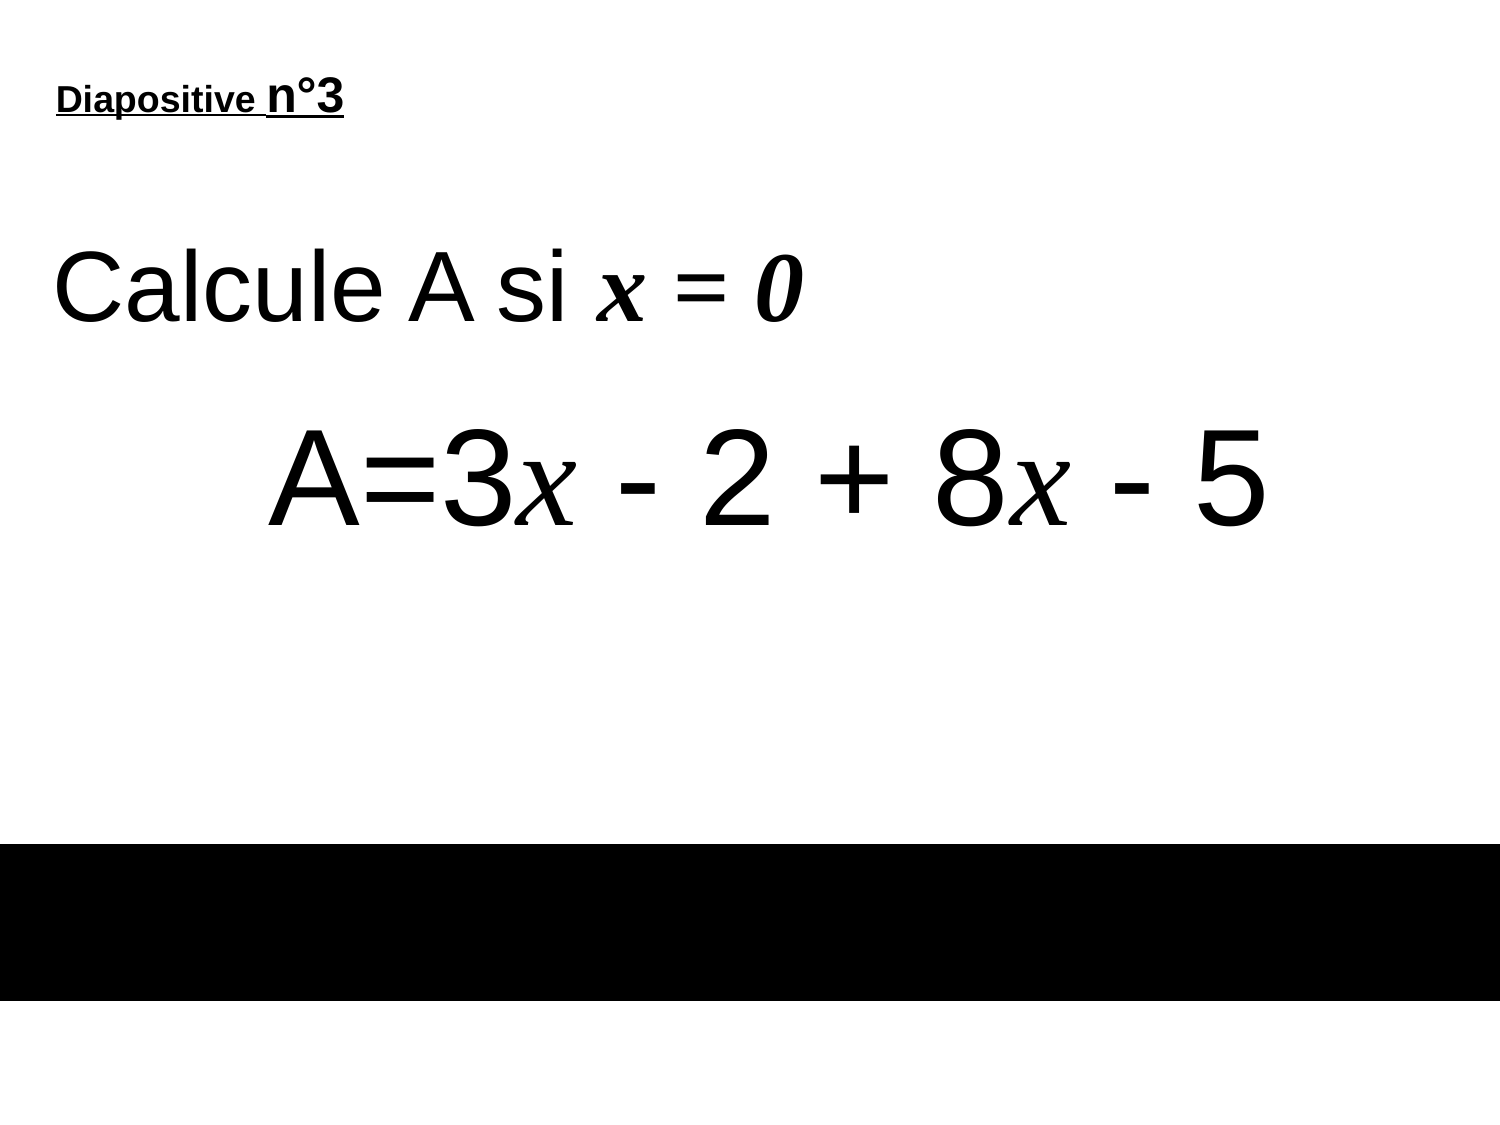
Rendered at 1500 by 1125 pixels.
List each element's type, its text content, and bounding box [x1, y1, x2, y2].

text_box Calcule A si x = 0 [38, 160, 1314, 402]
text_box Diapositive n°3 [41, 54, 762, 130]
text_box [0, 844, 1500, 1001]
title A=3x - 2 + 8x - 5 [112, 349, 1388, 591]
